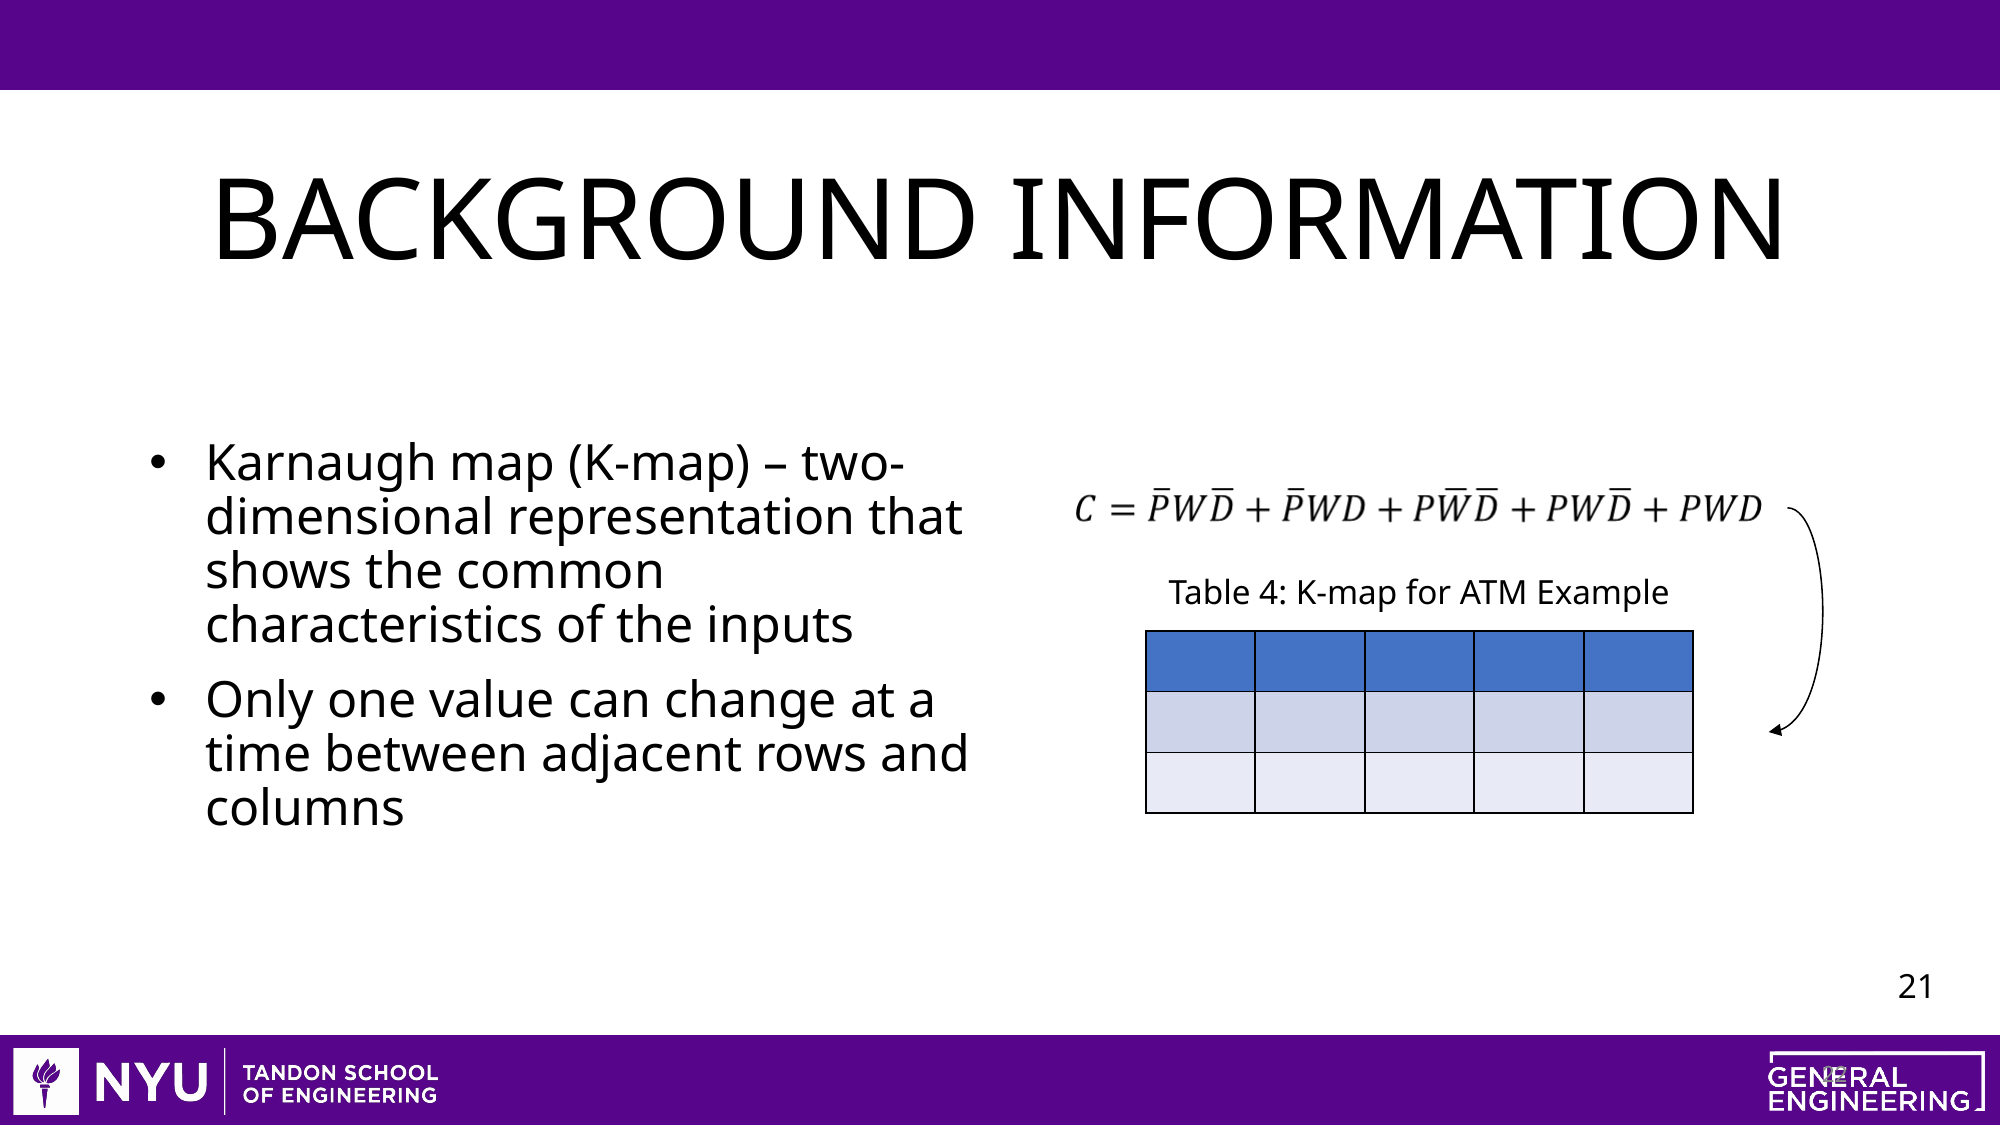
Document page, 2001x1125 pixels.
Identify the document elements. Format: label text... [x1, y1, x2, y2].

text_box [0, 0, 2000, 90]
slide_number 22 [1412, 1042, 1863, 1103]
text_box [1768, 507, 1788, 733]
subtitle Karnaugh map (K-map) – two-dimensional representation that shows the common characteristics of the inputs Only one value can change at a time between adjacent rows and columns [134, 315, 1028, 959]
text_box Table 4: K-map for ATM Example [1095, 563, 1744, 619]
picture [13, 1048, 439, 1115]
text_box 21 [1802, 958, 1951, 1014]
picture [1768, 1051, 1985, 1111]
text_box [0, 1035, 2000, 1125]
title BACKGROUND INFORMATION [92, 132, 1908, 292]
text_box [1051, 477, 1788, 539]
